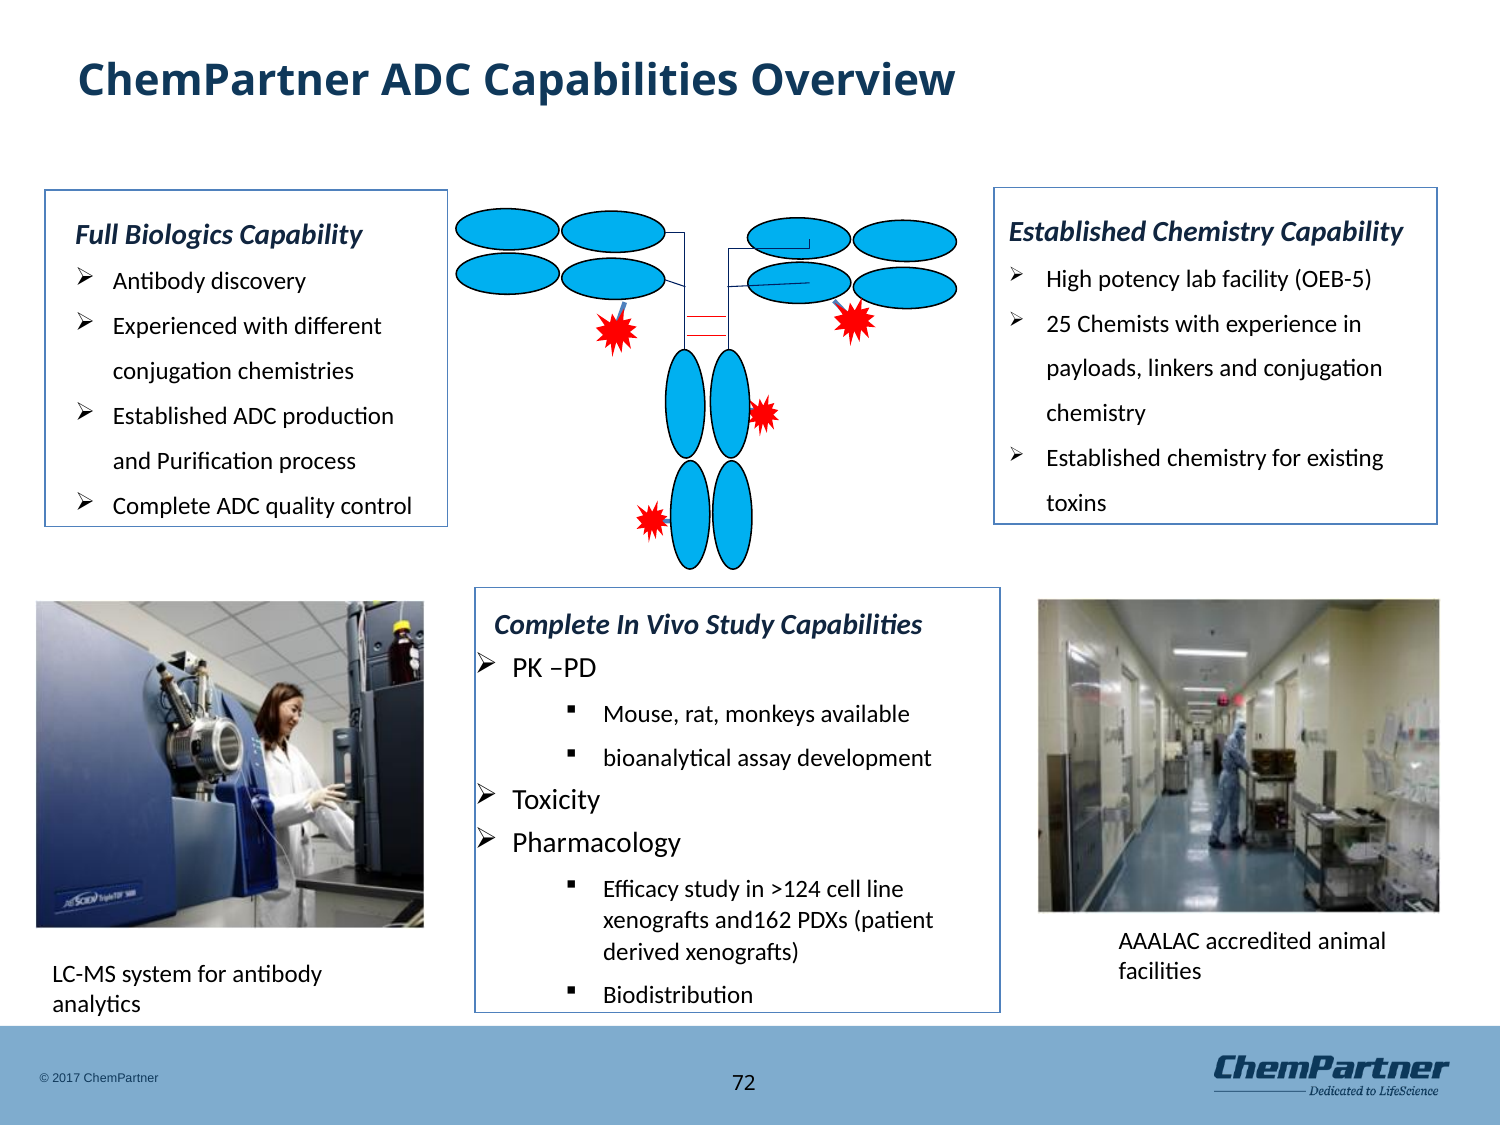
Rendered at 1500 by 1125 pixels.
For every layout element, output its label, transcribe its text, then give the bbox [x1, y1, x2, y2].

title ChemPartner ADC Capabilities Overview [62, 24, 1213, 131]
text_box AAALAC accredited animal facilities [1103, 920, 1439, 992]
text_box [455, 208, 957, 570]
picture [1037, 598, 1441, 914]
text_box Complete In Vivo Study Capabilities PK –PD Mouse, rat, monkeys available bioanalytical assay development Toxicity Pharmacology Efficacy study in >124 cell line xenografts and162 PDXs (patient derived xenografts) Biodistribution [474, 587, 1000, 1013]
text_box LC-MS system for antibody analytics [37, 949, 399, 1025]
picture [35, 599, 426, 930]
text_box Established Chemistry Capability High potency lab facility (OEB-5) 25 Chemists with experience in payloads, linkers and conjugation chemistry Established chemistry for existing toxins [994, 187, 1437, 524]
picture [1214, 1055, 1450, 1096]
text_box Full Biologics Capability Antibody discovery Experienced with different conjugation chemistries Established ADC production and Purification process Complete ADC quality control [45, 190, 448, 527]
